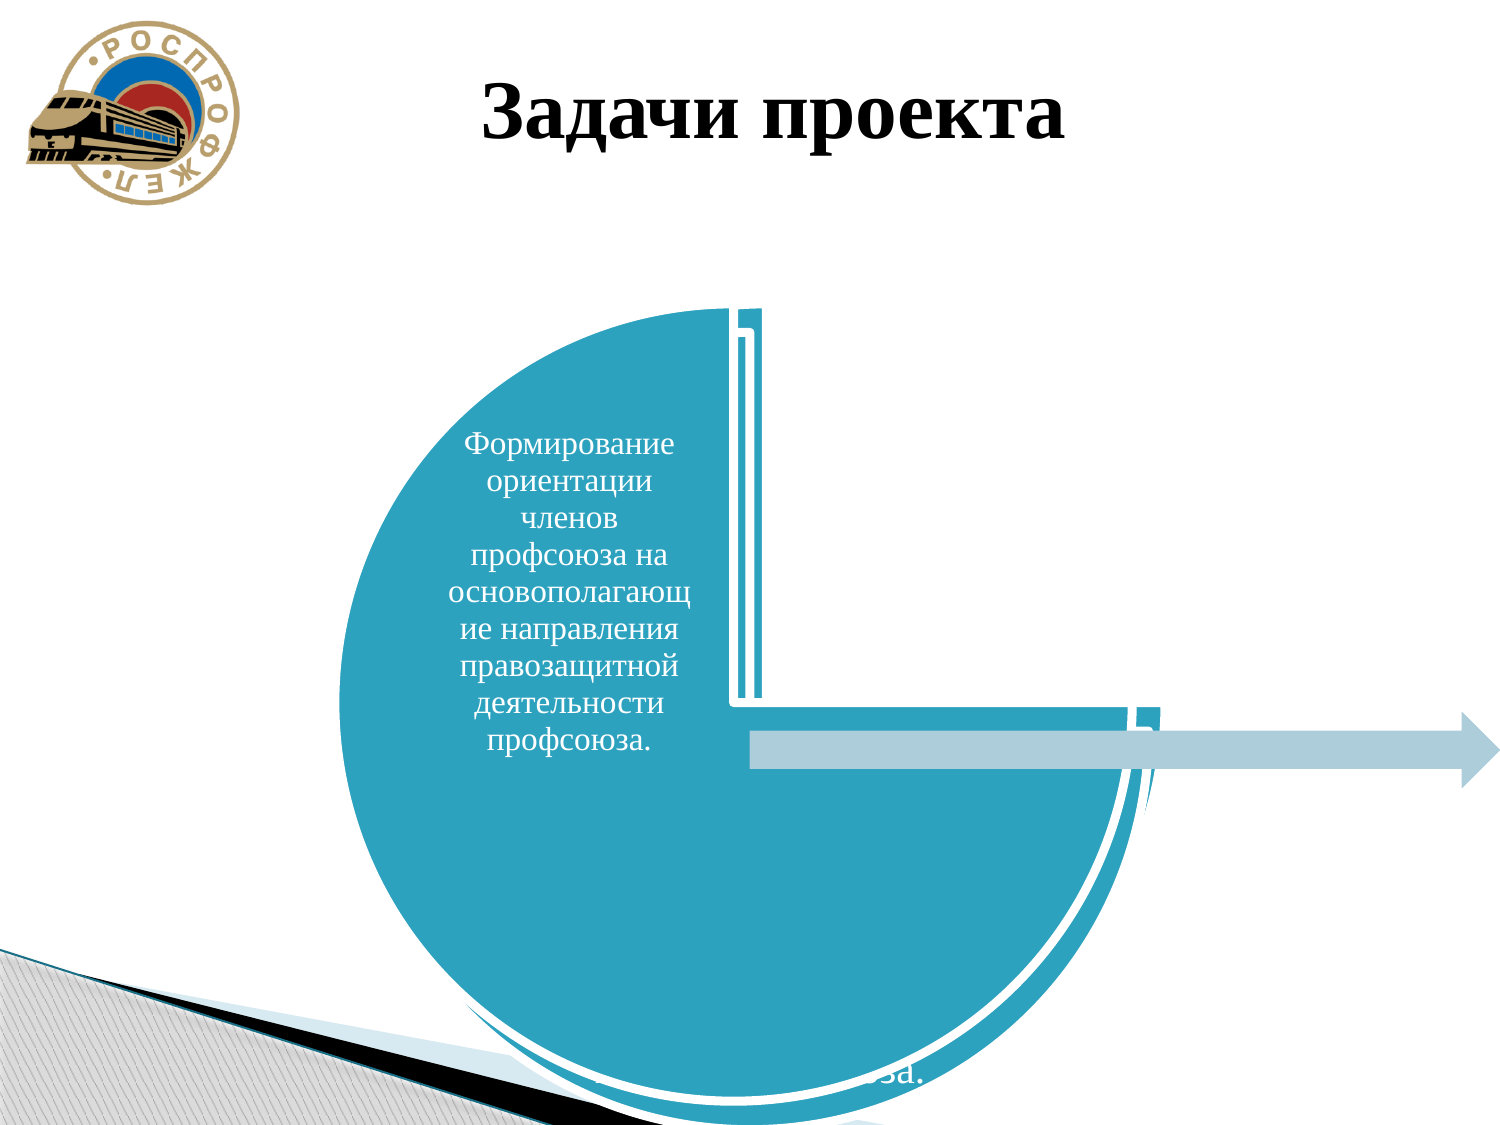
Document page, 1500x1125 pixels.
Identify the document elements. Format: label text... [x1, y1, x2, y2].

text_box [0, 175, 1500, 1125]
picture [0, 11, 252, 175]
text_box Задачи проекта [256, 47, 1360, 163]
